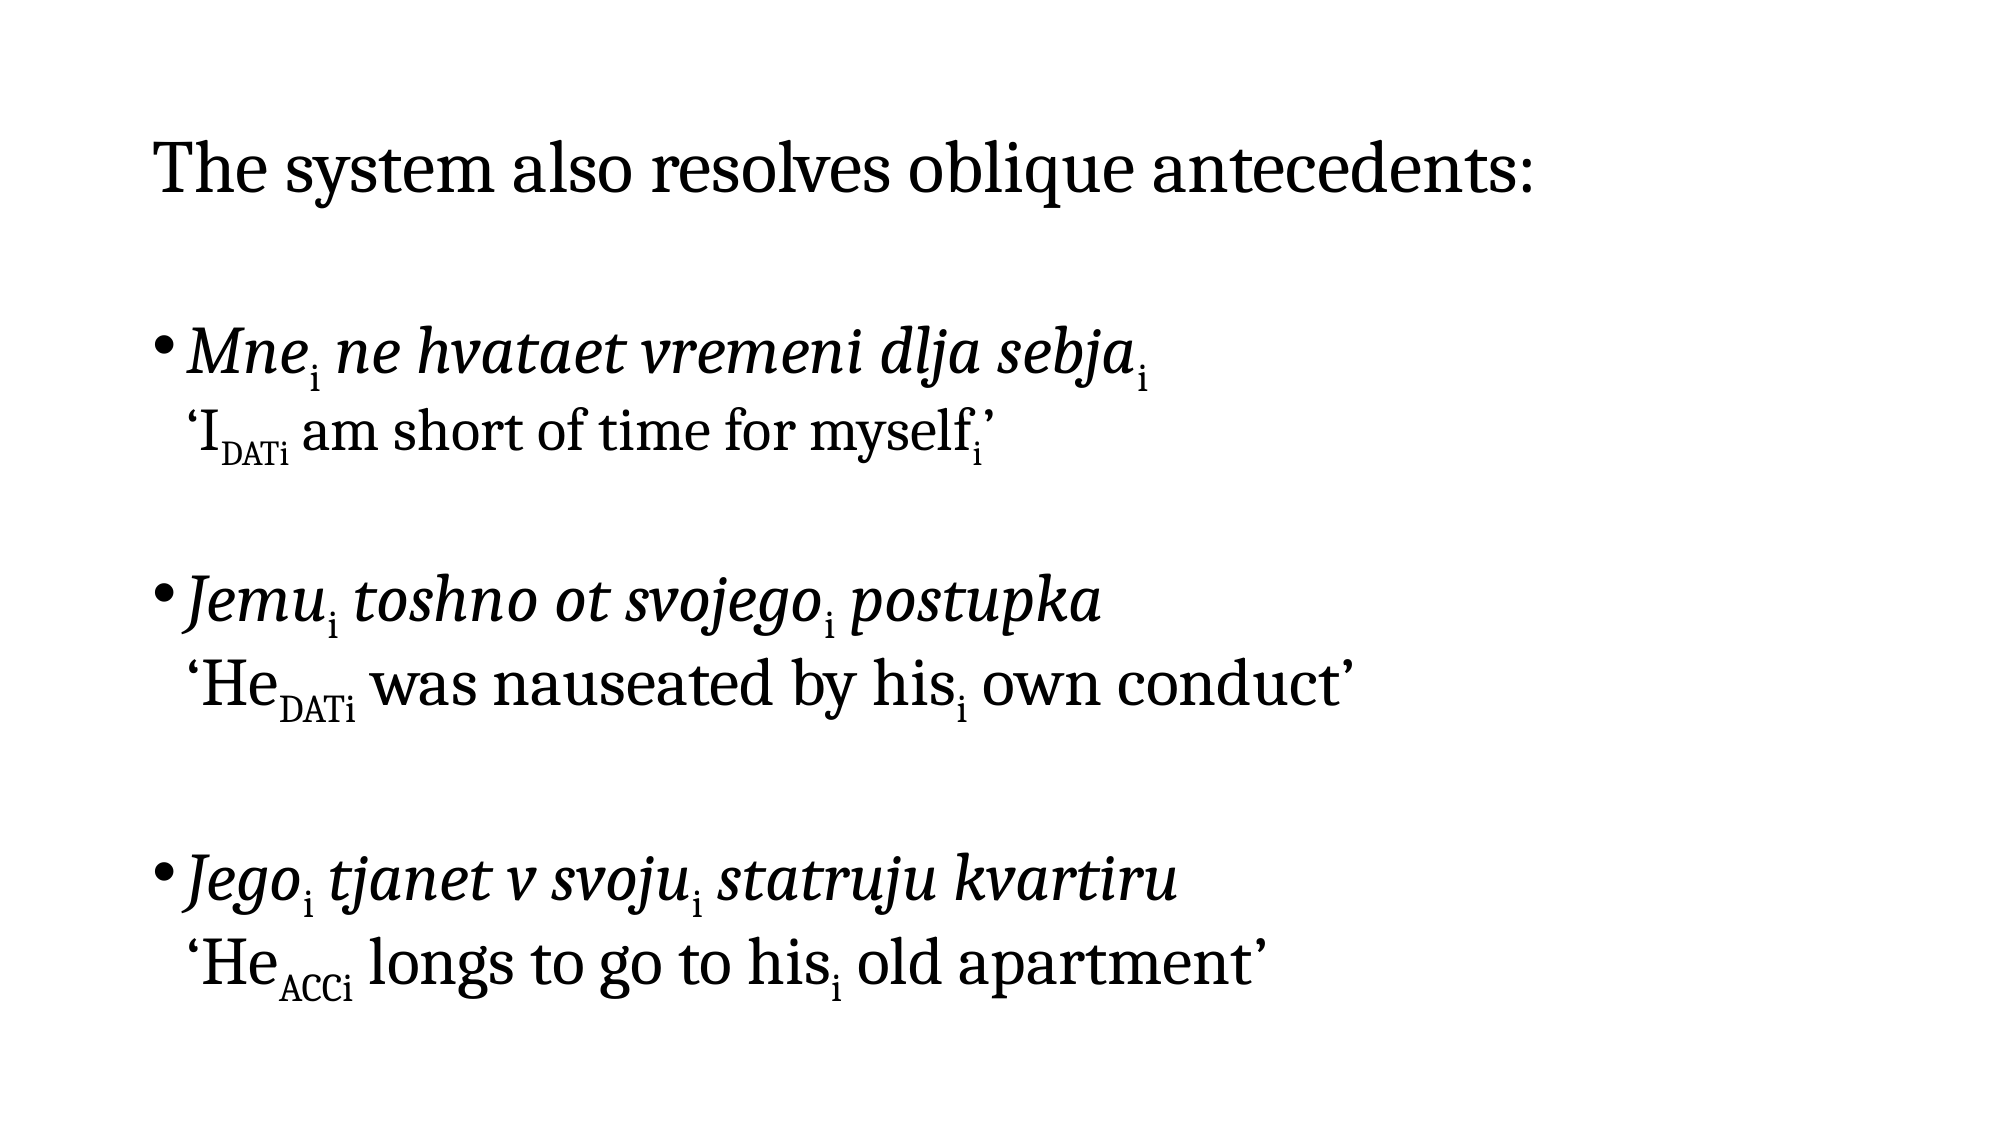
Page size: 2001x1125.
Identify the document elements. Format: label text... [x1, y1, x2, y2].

list Mnei ne hvataet vremeni dlja sebjai ‘IDATi am short of time for myselfi’ Jemui toshno ot svojegoi postupka ‘HeDATi was nauseated by hisi own conduct’ Jegoi tjanet v svojui statruju kvartiru ‘HeACCi longs to go to hisi old apartment’ [137, 299, 1863, 1014]
title The system also resolves oblique antecedents: [137, 59, 1863, 278]
